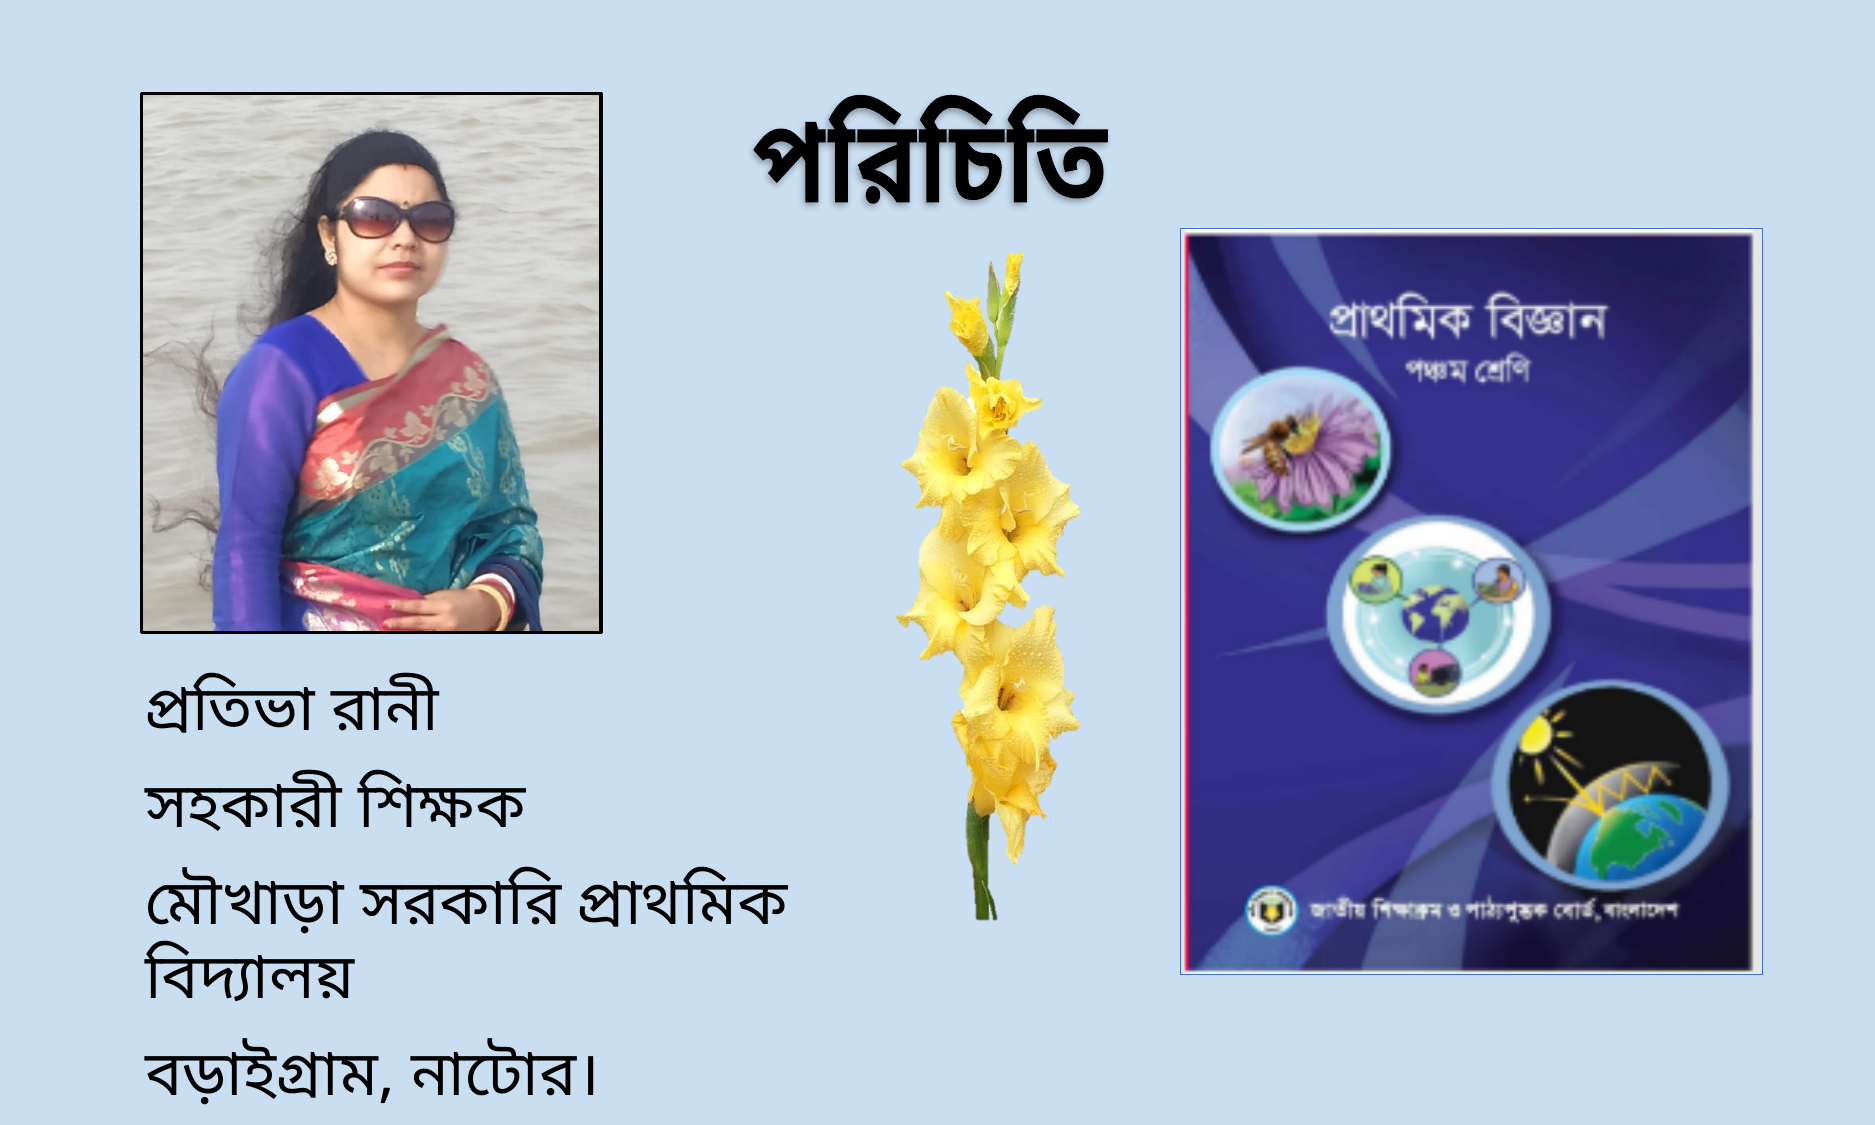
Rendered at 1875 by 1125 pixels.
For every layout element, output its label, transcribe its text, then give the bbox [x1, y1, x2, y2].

picture [143, 94, 600, 631]
picture [831, 203, 1132, 1000]
text_box প্রতিভা রানী সহকারী শিক্ষক মৌখাড়া সরকারি প্রাথমিক বিদ্যালয় বড়াইগ্রাম, নাটোর। [130, 660, 931, 1116]
picture [1180, 228, 1763, 975]
